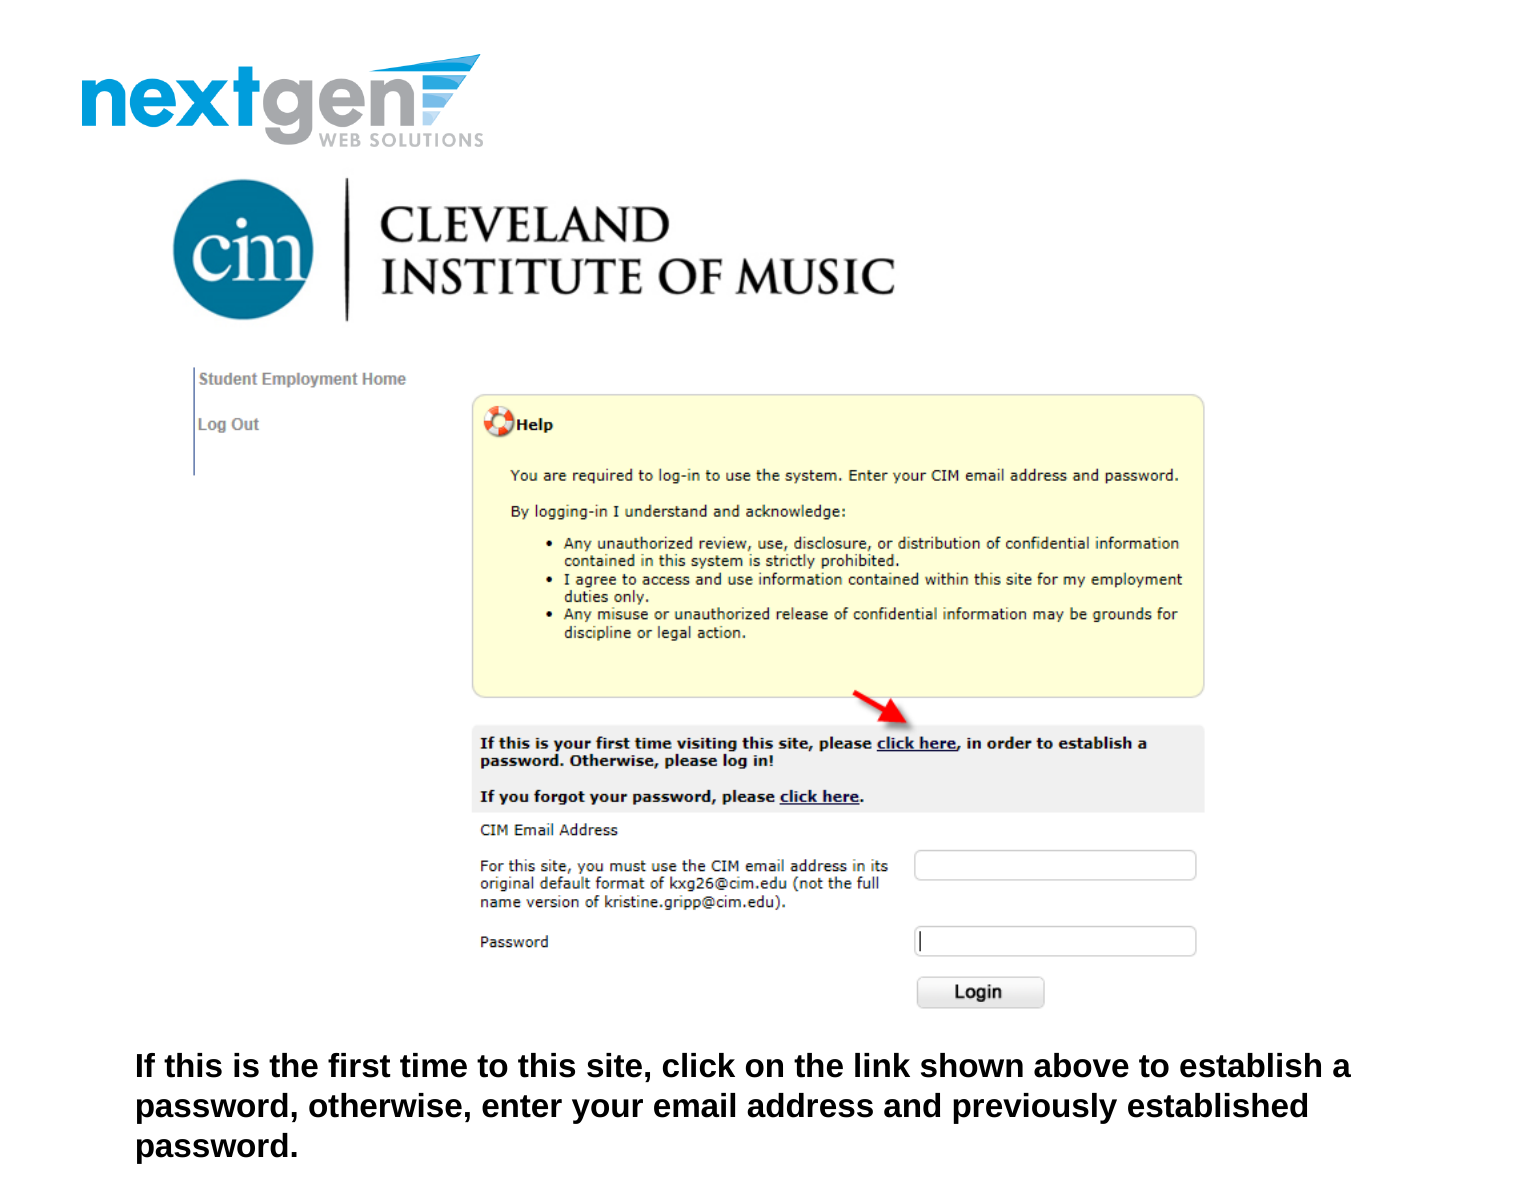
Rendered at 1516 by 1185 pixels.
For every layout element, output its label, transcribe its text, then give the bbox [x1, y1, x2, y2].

picture [82, 54, 483, 148]
picture [171, 165, 1258, 1018]
text_box If this is the first time to this site, click on the link shown above to establish a password, otherwise, enter your email address and previously established password. [120, 1036, 1433, 1185]
slide_number 8 [1085, 1078, 1440, 1162]
